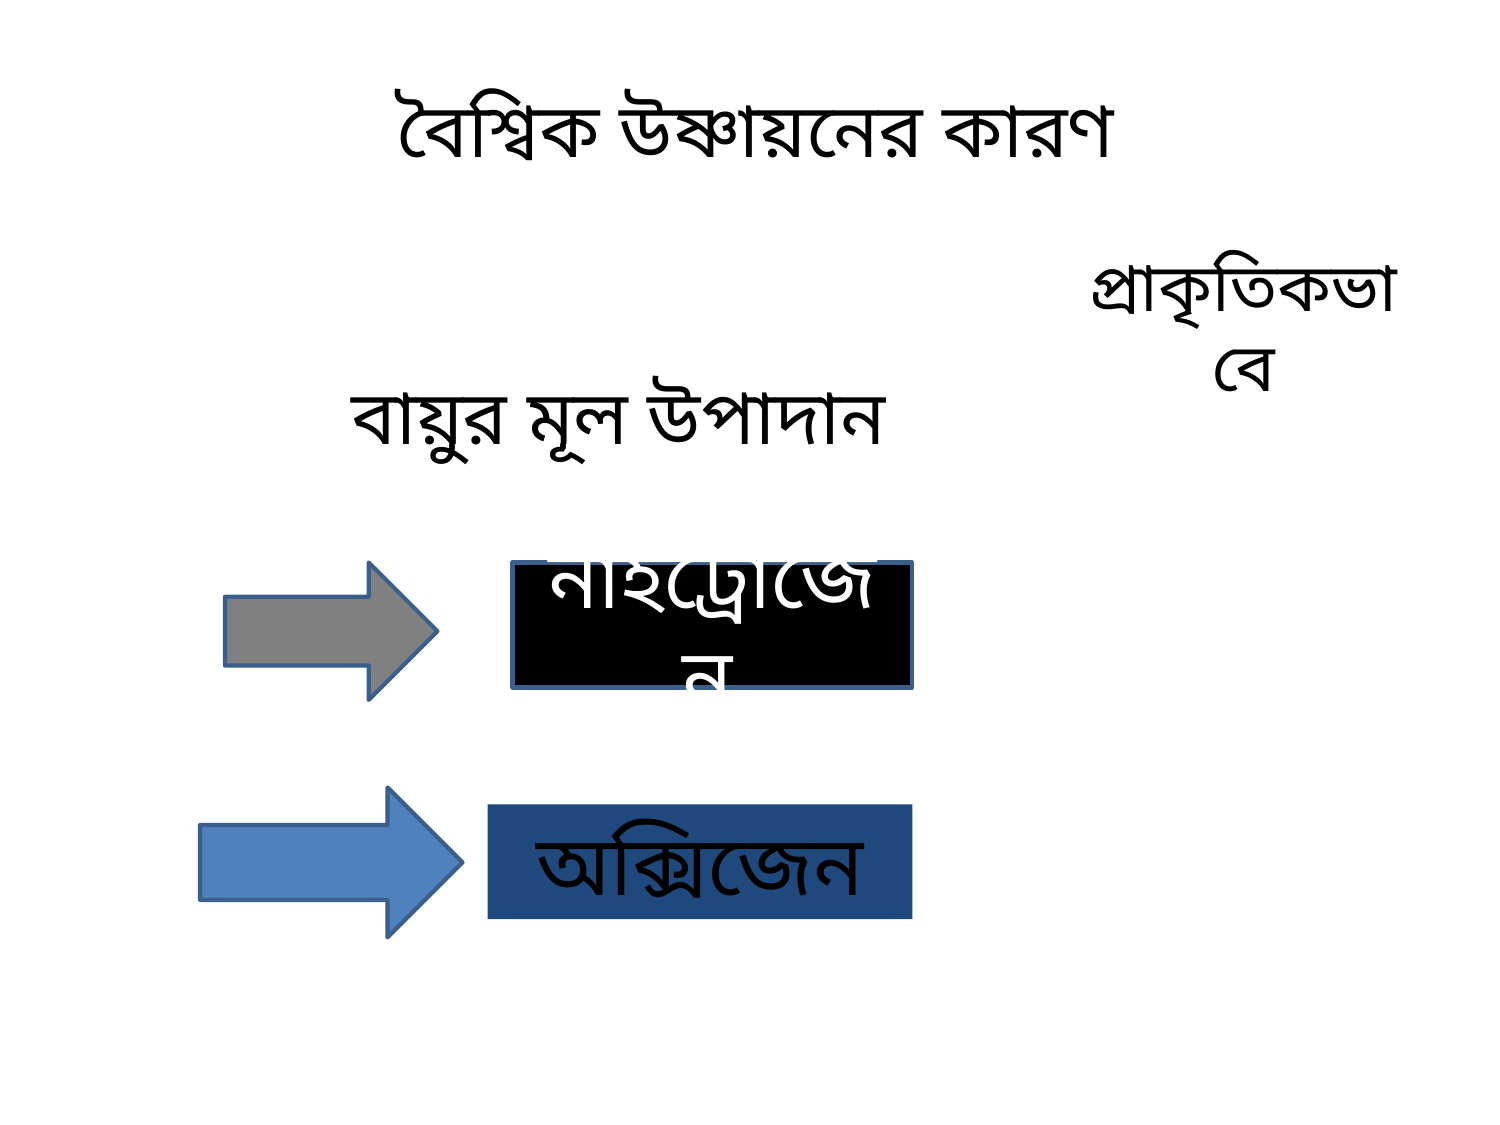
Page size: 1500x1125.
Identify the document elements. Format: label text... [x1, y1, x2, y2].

text_box [197, 785, 465, 940]
text_box প্রাকৃতিকভাবে [1049, 237, 1438, 413]
text_box নাইট্রোজেন [510, 560, 914, 690]
text_box বৈশ্বিক উষ্ণায়নের কারণ [362, 74, 1150, 180]
text_box অক্সিজেন [487, 804, 913, 920]
text_box বায়ুর মূল উপাদান [300, 362, 938, 468]
text_box [222, 560, 440, 702]
